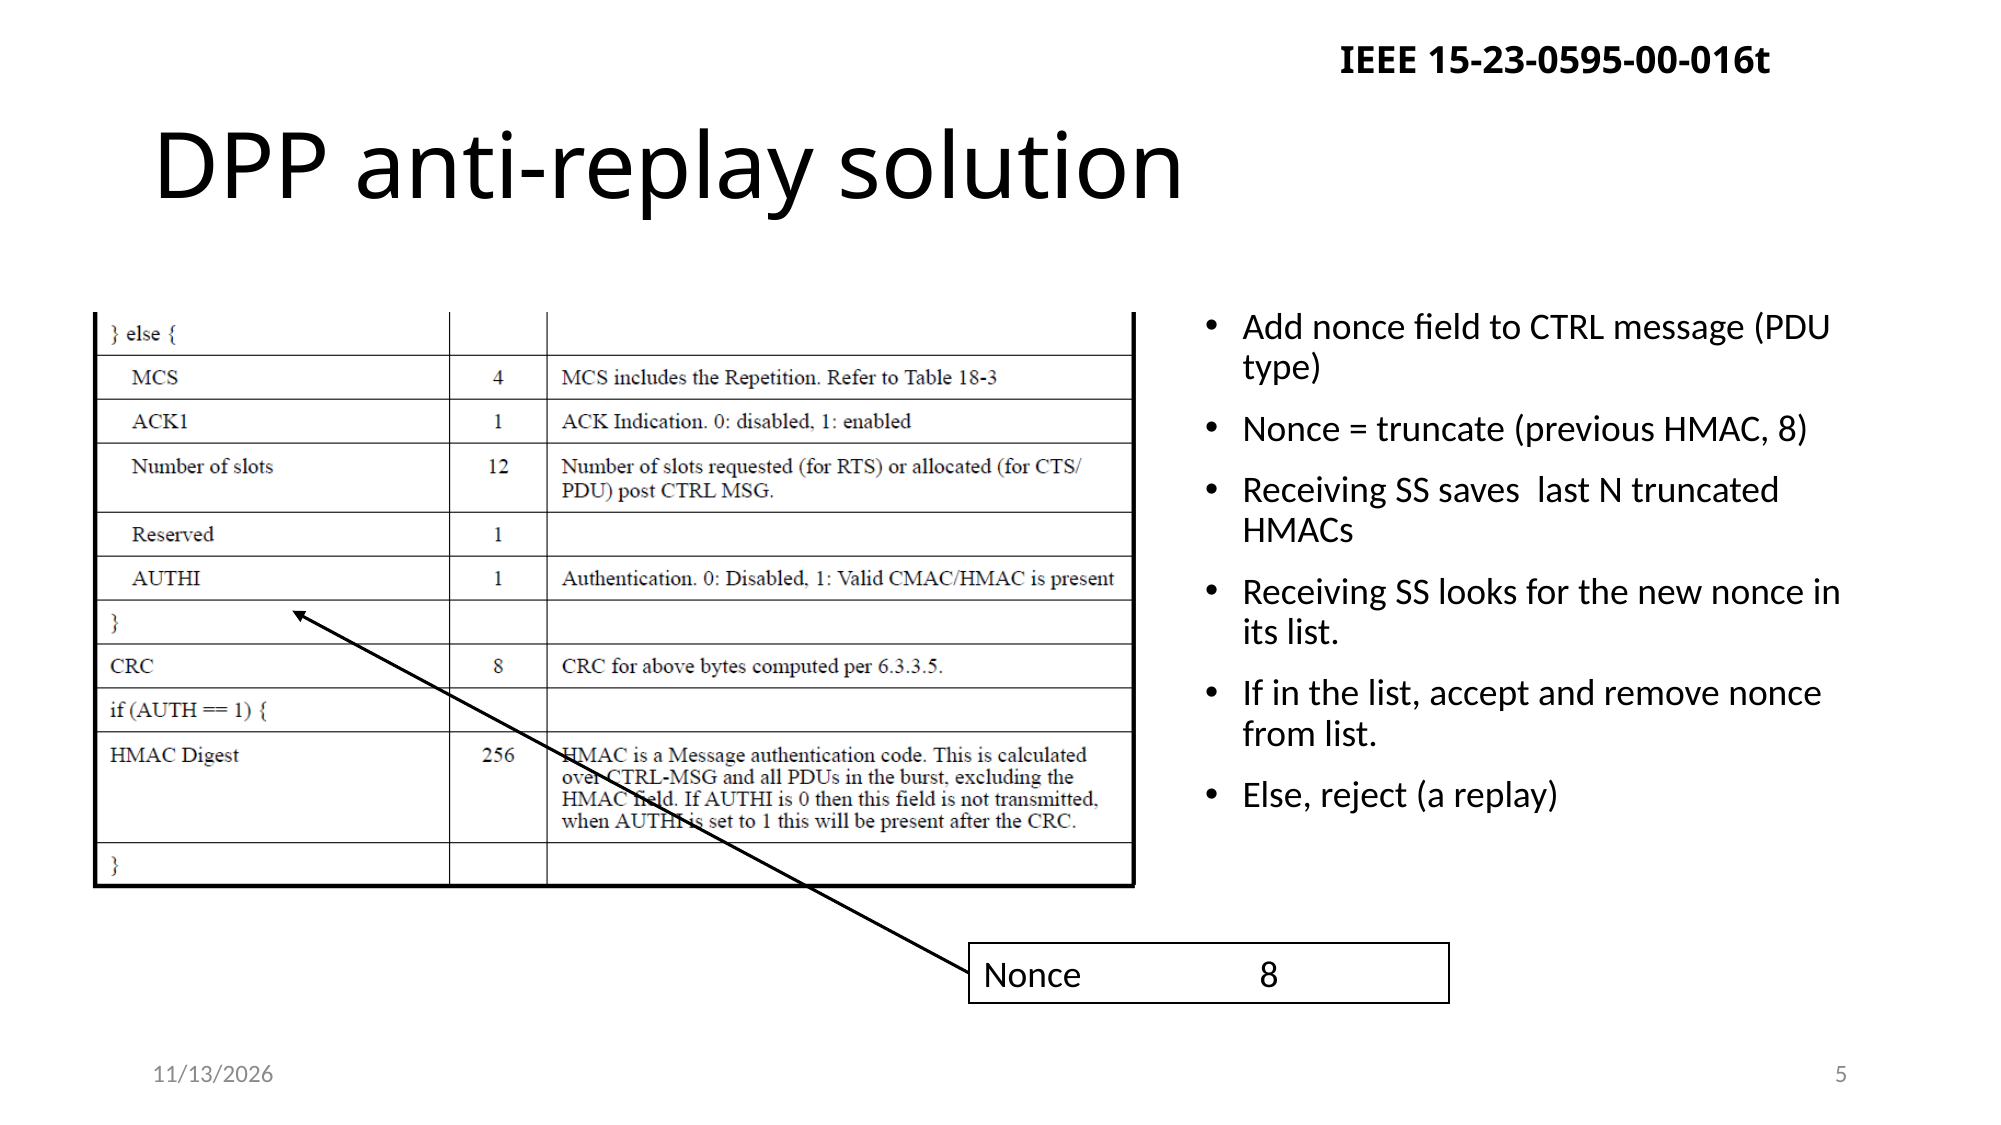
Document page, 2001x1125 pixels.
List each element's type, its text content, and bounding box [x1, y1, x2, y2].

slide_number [137, 1042, 588, 1103]
slide_number 5 [1412, 1042, 1863, 1103]
list Add nonce field to CTRL message (PDU type) Nonce = truncate (previous HMAC, 8) Receiving SS saves last N truncated HMACs Receiving SS looks for the new nonce in its list. If in the list, accept and remove nonce from list. Else, reject (a replay) [1190, 299, 1863, 1014]
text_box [292, 610, 969, 974]
title DPP anti-replay solution [137, 59, 1863, 278]
text_box IEEE 15-23-0595-00-016t [1325, 28, 1908, 89]
picture [70, 312, 1159, 908]
text_box Nonce 8 [968, 942, 1450, 1004]
